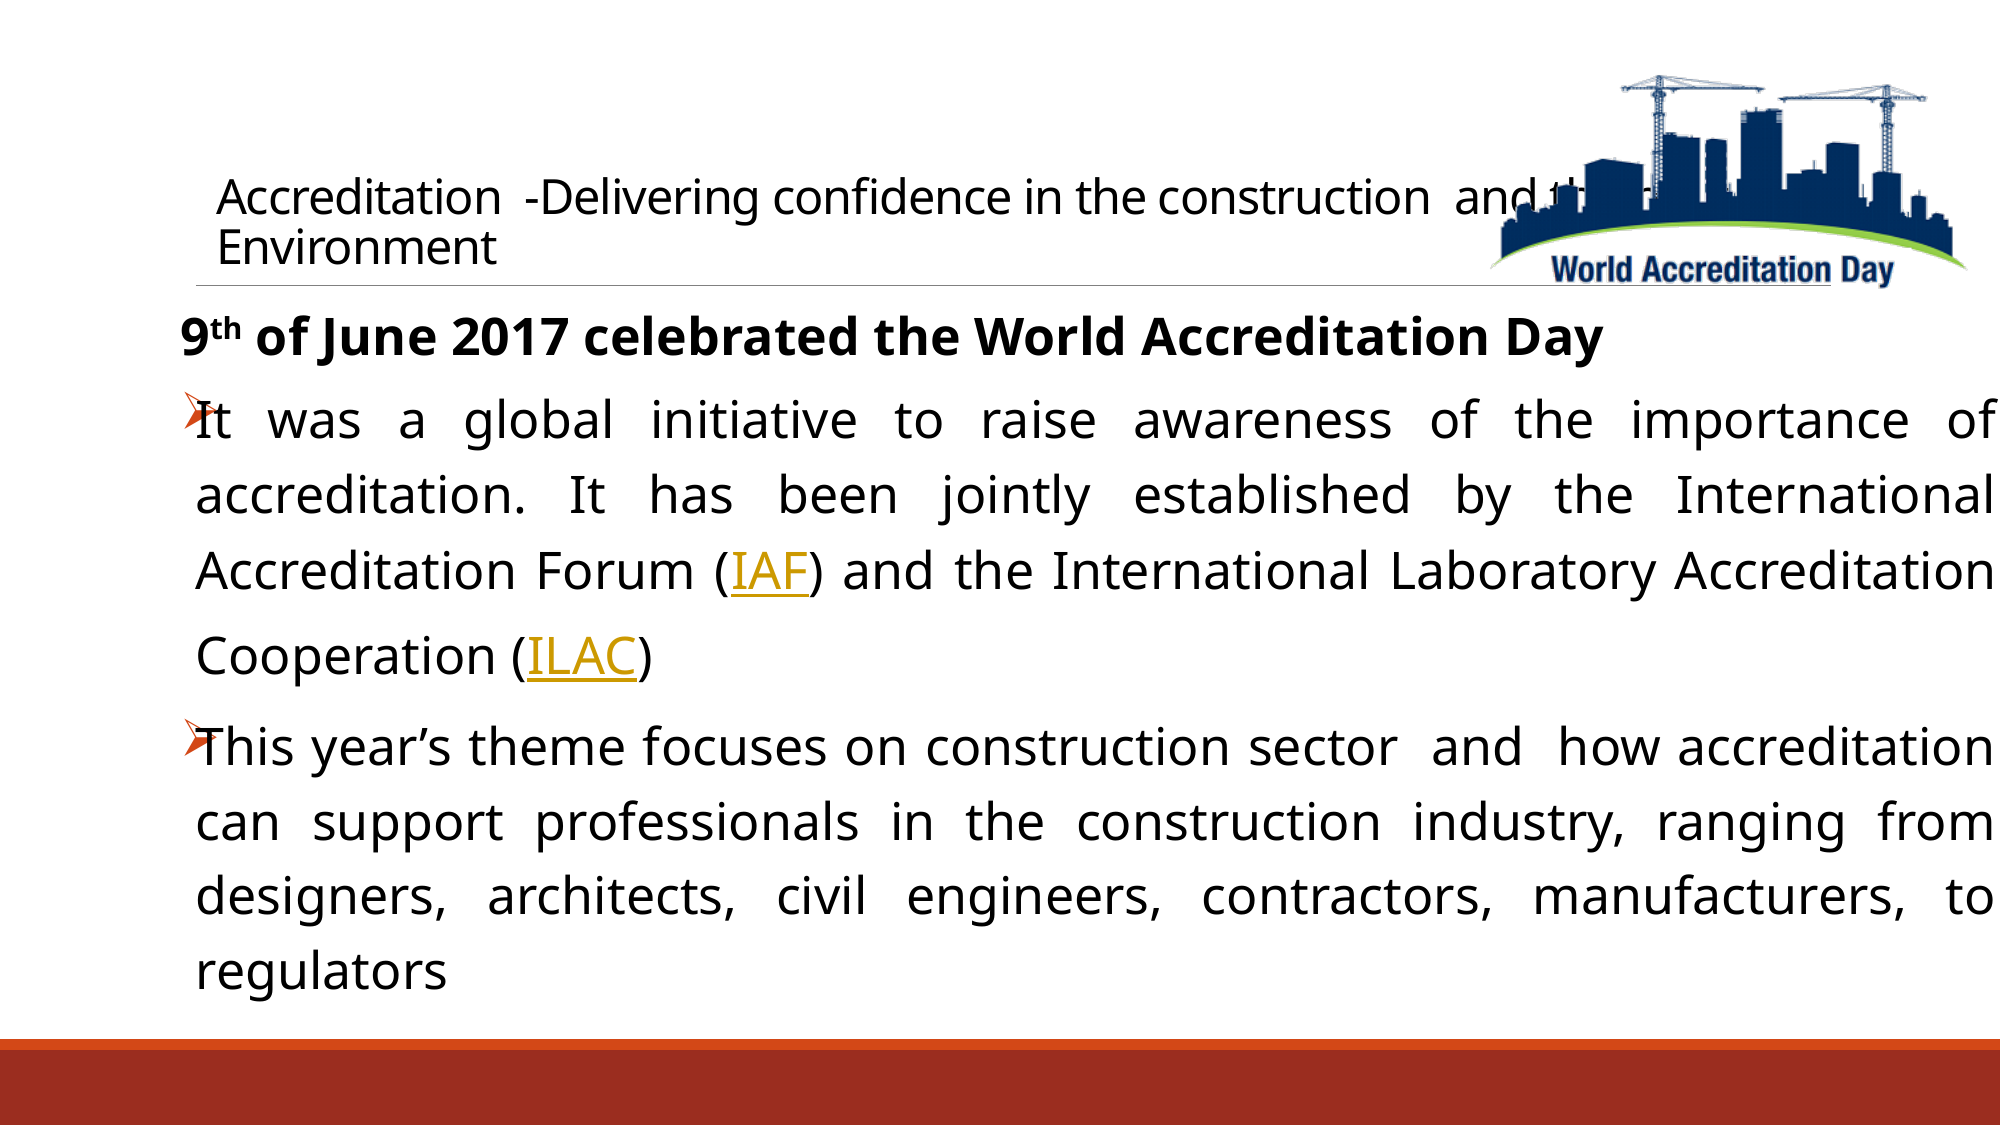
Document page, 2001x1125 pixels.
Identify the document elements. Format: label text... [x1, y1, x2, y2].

list 9th of June 2017 celebrated the World Accreditation Day It was a global initiative to raise awareness of the importance of accreditation. It has been jointly established by the International Accreditation Forum (IAF) and the International Laboratory Accreditation Cooperation (ILAC) This year’s theme focuses on construction sector and how accreditation can support professionals in the construction industry, ranging from designers, architects, civil engineers, contractors, manufacturers, to regulators [180, 302, 2000, 1031]
title Accreditation -Delivering confidence in the construction and the built Environment [201, 28, 1890, 282]
picture [1484, 65, 1983, 291]
